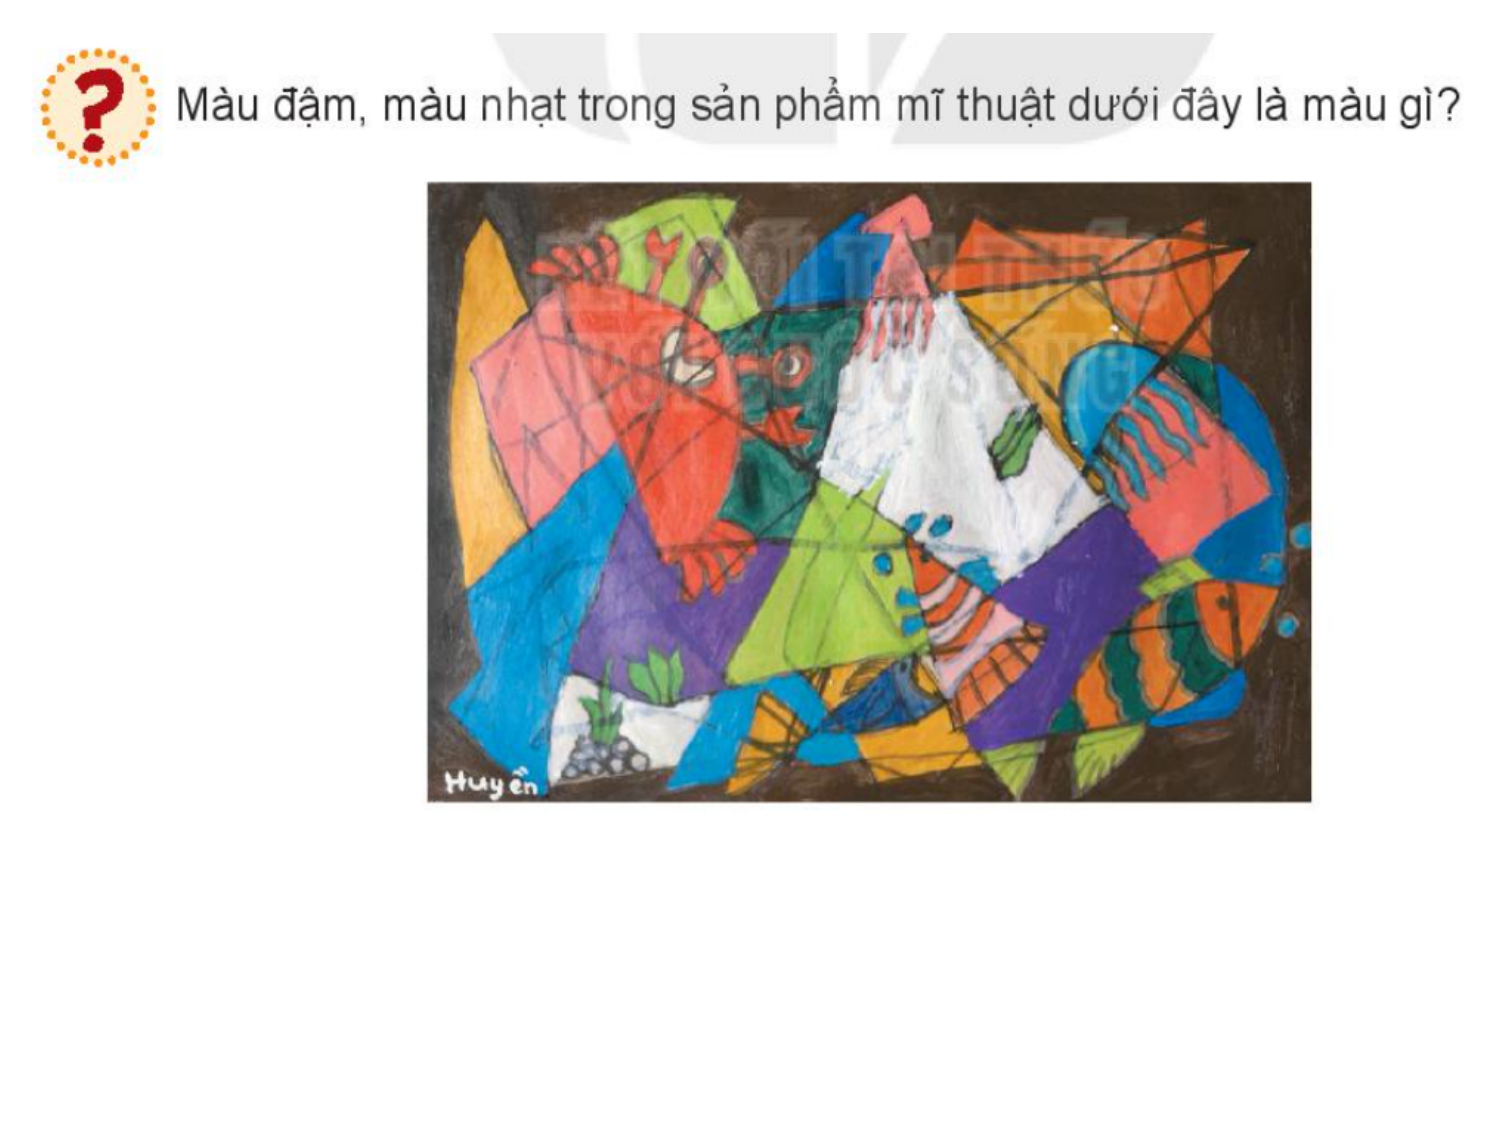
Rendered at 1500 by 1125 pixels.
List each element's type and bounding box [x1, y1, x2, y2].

picture [16, 33, 1477, 814]
